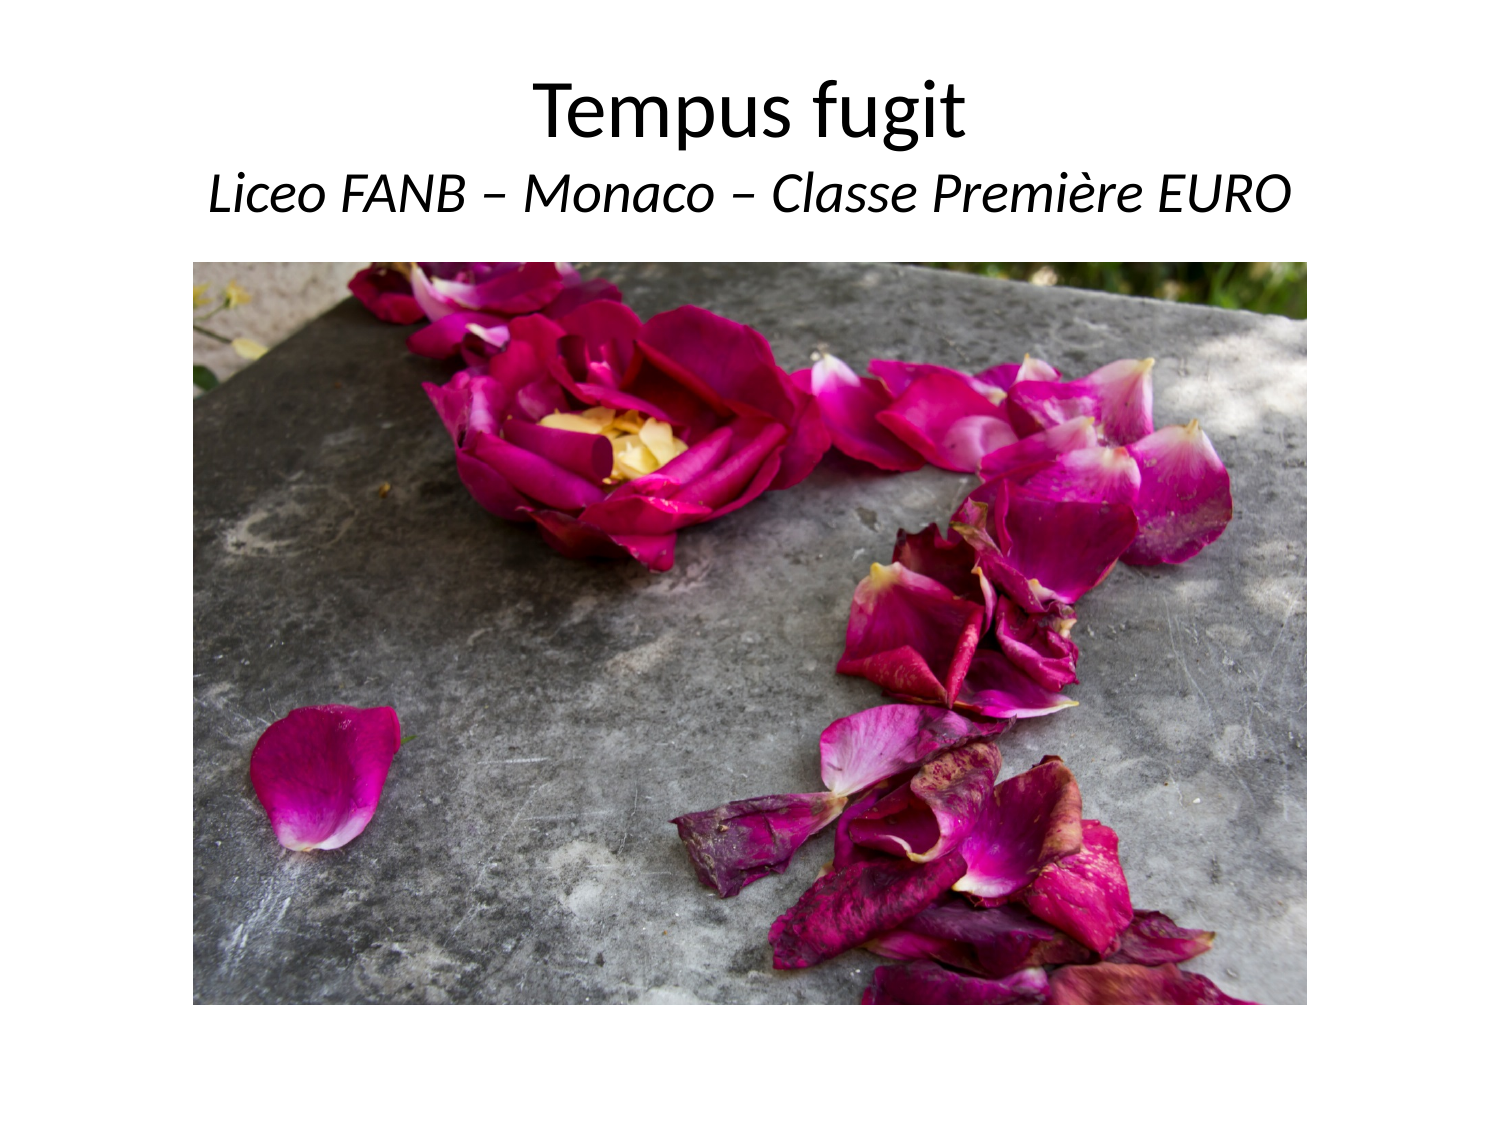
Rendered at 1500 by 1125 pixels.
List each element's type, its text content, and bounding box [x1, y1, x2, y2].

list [192, 262, 1307, 1006]
title Tempus fugit Liceo FANB – Monaco – Classe Première EURO [75, 45, 1425, 233]
